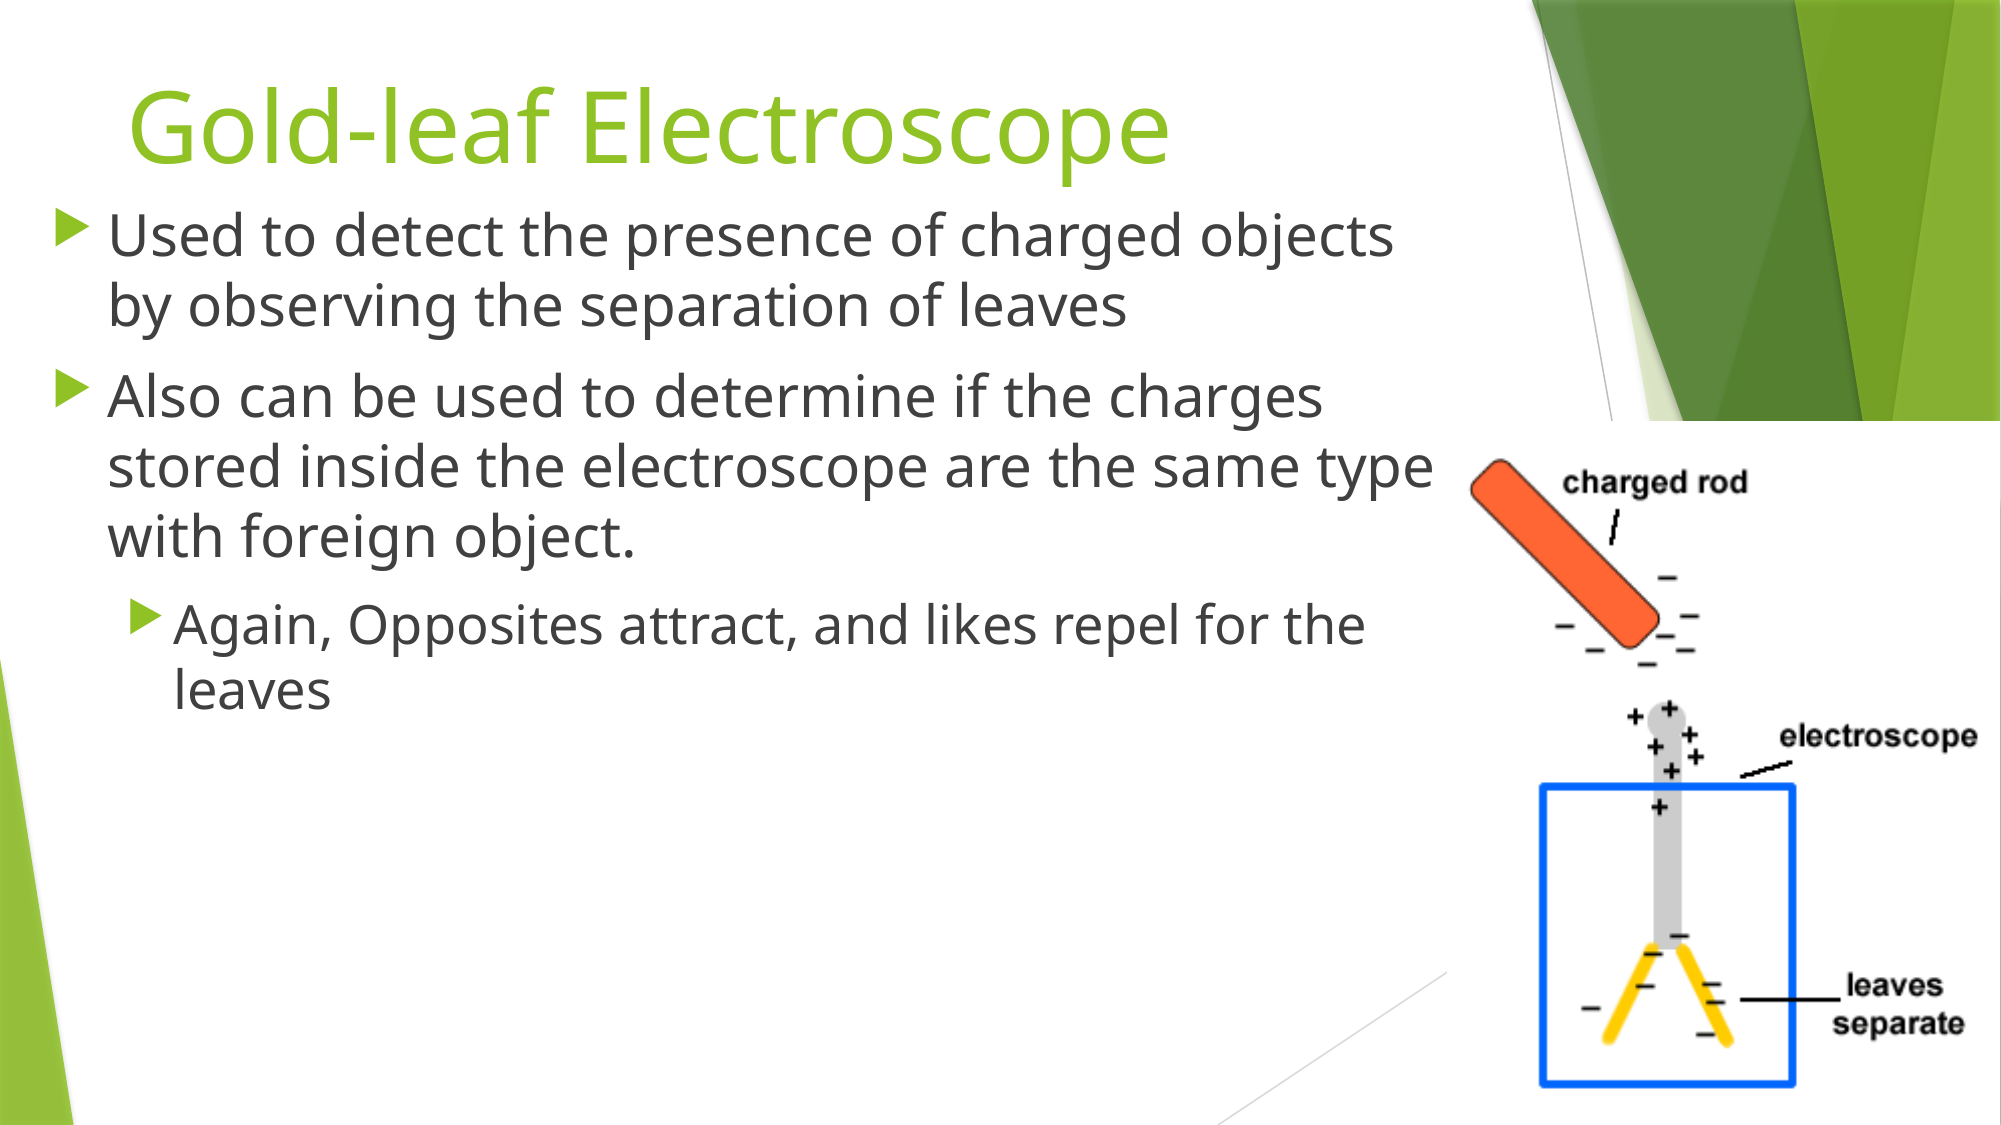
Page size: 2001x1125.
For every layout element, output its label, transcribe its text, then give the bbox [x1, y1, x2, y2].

list Used to detect the presence of charged objects by observing the separation of leaves Also can be used to determine if the charges stored inside the electroscope are the same type with foreign object. Again, Opposites attract, and likes repel for the leaves [36, 191, 1481, 1067]
title Gold-leaf Electroscope [111, 56, 1522, 273]
picture [1446, 421, 2000, 1125]
